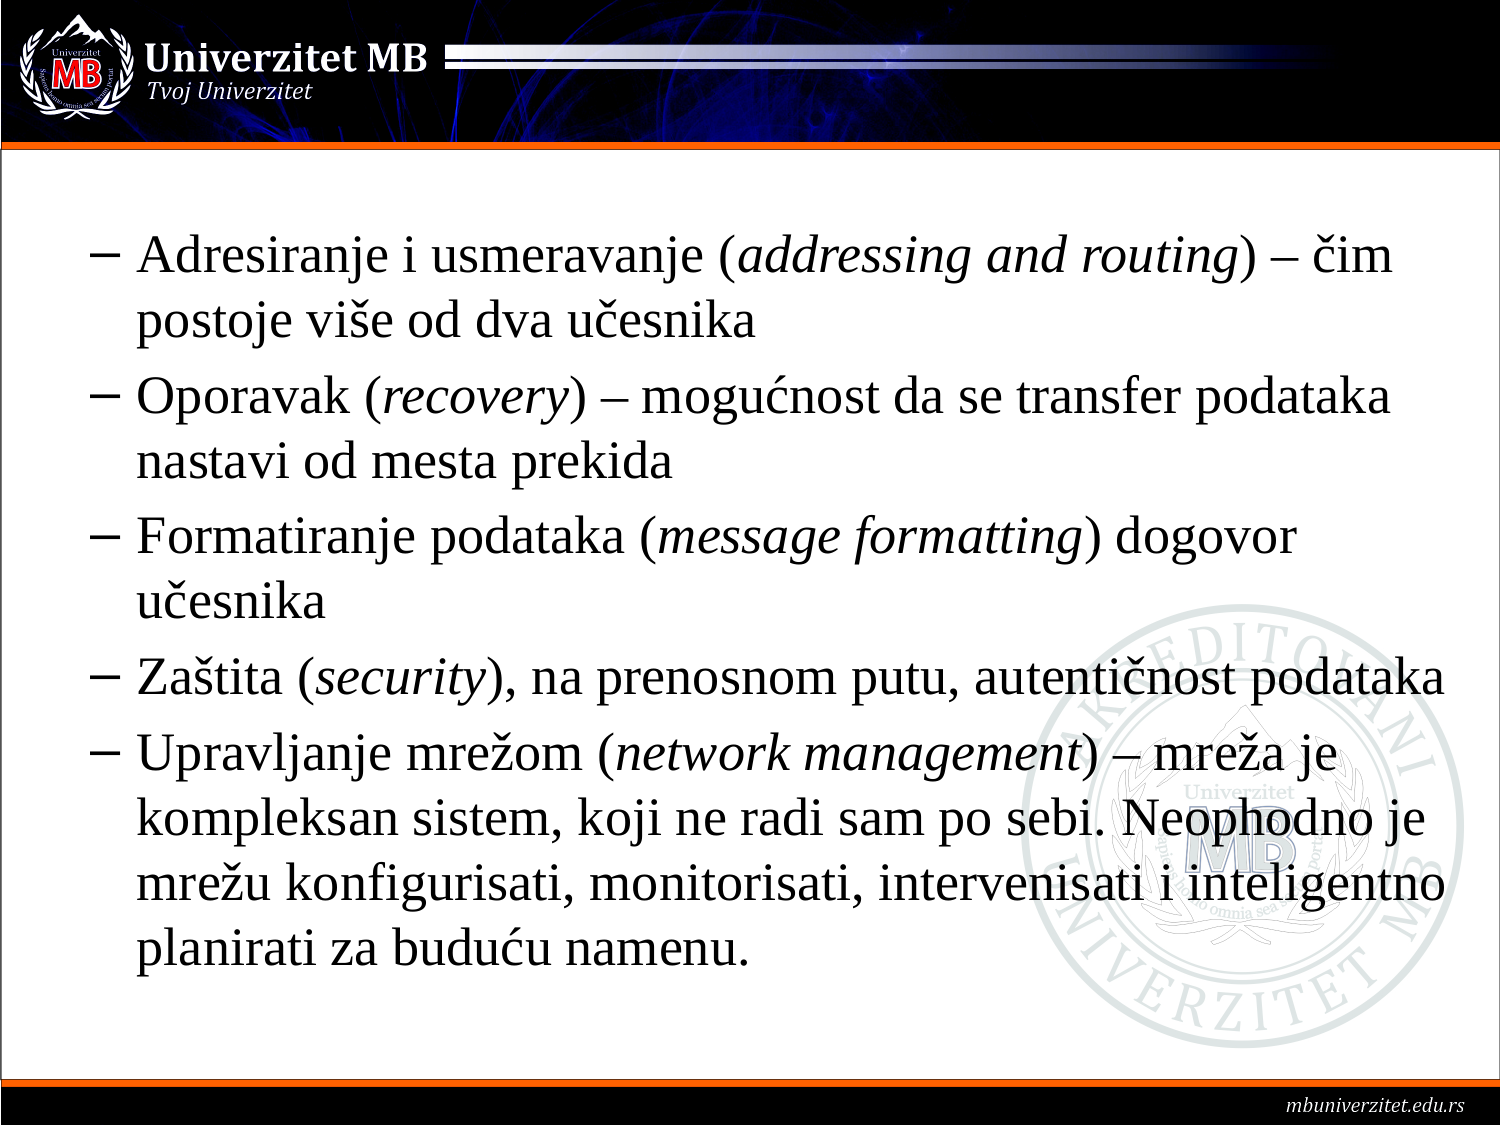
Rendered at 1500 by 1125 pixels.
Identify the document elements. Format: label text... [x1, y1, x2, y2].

picture [0, 0, 1500, 1125]
list Adresiranje i usmeravanje (addressing and routing) – čim postoje više od dva učesnika Oporavak (recovery) – mogućnost da se transfer podataka nastavi od mesta prekida Formatiranje podataka (message formatting) dogovor učesnika Zaštita (security), na prenosnom putu, autentičnost podataka Upravljanje mrežom (network management) – mreža je kompleksan sistem, koji ne radi sam po sebi. Neophodno je mrežu konfigurisati, monitorisati, intervenisati i inteligentno planirati za buduću namenu. [0, 210, 1477, 1020]
